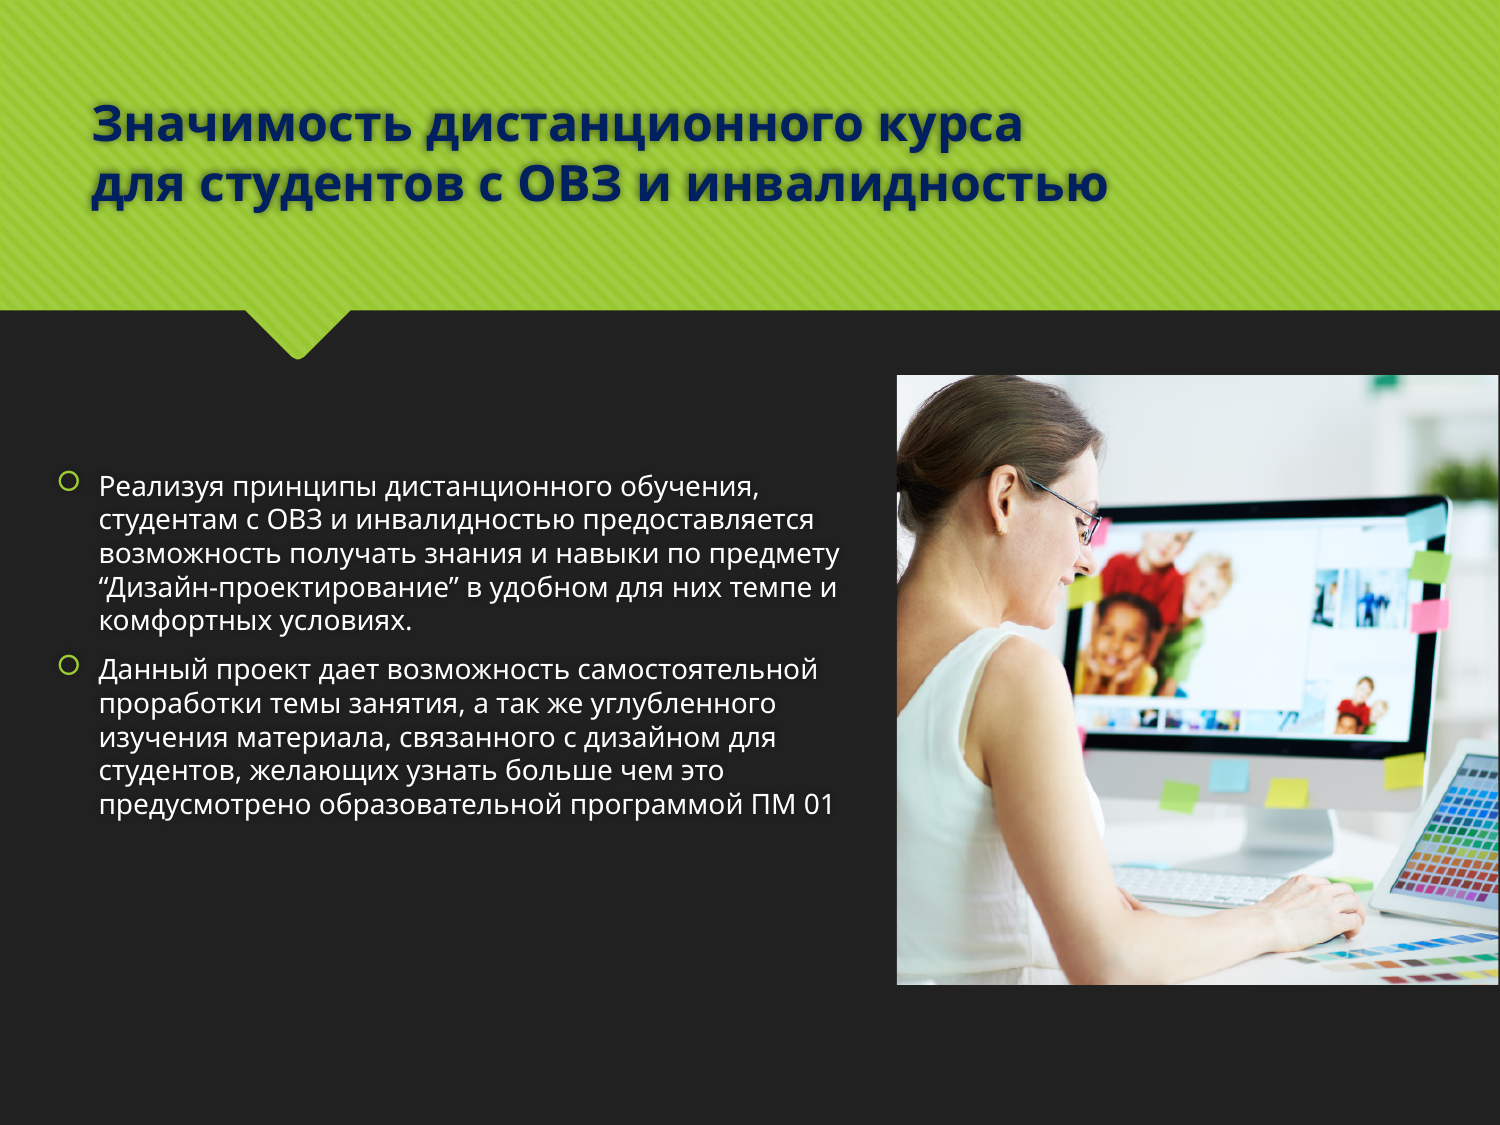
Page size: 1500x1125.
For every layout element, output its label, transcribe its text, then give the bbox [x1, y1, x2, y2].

picture [896, 374, 1499, 985]
title Значимость дистанционного курса для студентов с ОВЗ и инвалидностью [76, 137, 1377, 279]
list Реализуя принципы дистанционного обучения, студентам с ОВЗ и инвалидностью предоставляется возможность получать знания и навыки по предмету “Дизайн-проектирование” в удобном для них темпе и комфортных условиях. Данный проект дает возможность самостоятельной проработки темы занятия, а так же углубленного изучения материала, связанного с дизайном для студентов, желающих узнать больше чем это предусмотрено образовательной программой ПМ 01 [41, 420, 896, 868]
